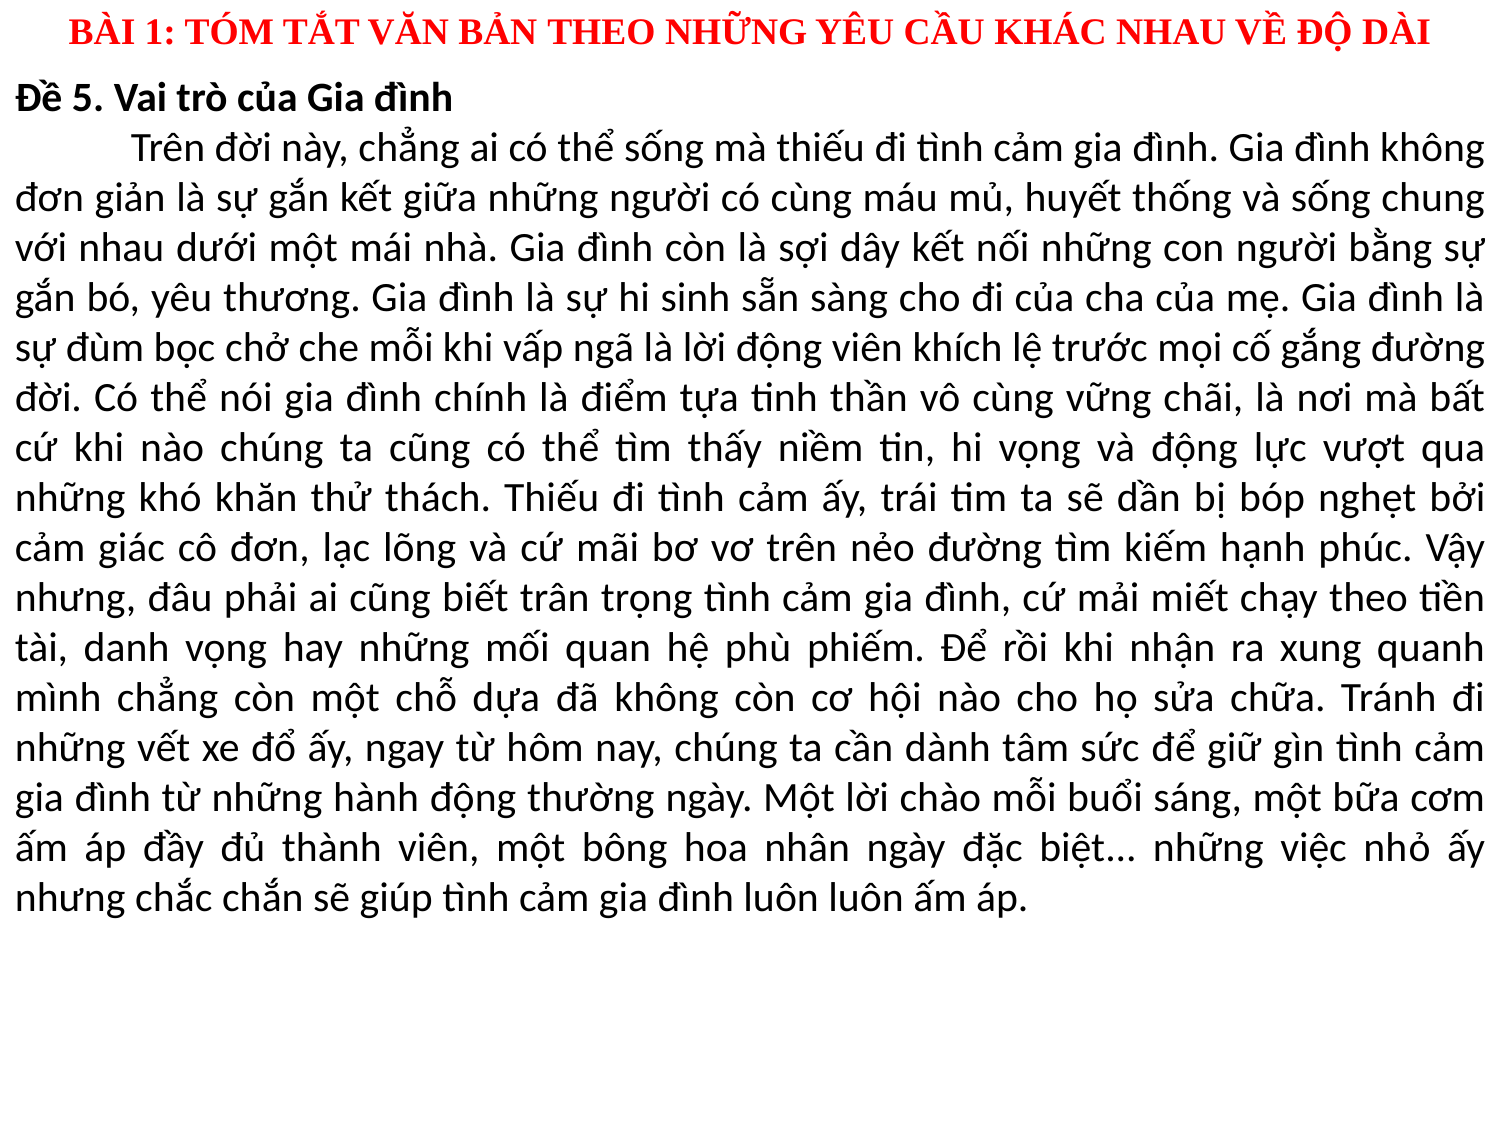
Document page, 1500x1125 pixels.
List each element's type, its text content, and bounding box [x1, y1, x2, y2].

text_box BÀI 1: TÓM TẮT VĂN BẢN THEO NHỮNG YÊU CẦU KHÁC NHAU VỀ ĐỘ DÀI [0, 0, 1500, 62]
text_box Đề 5. Vai trò của Gia đình Trên đời này, chẳng ai có thể sống mà thiếu đi tình cảm gia đình. Gia đình không đơn giản là sự gắn kết giữa những người có cùng máu mủ, huyết thống và sống chung với nhau dưới một mái nhà. Gia đình còn là sợi dây kết nối những con người bằng sự gắn bó, yêu thương. Gia đình là sự hi sinh sẵn sàng cho đi của cha của mẹ. Gia đình là sự đùm bọc chở che mỗi khi vấp ngã là lời động viên khích lệ trước mọi cố gắng đường đời. Có thể nói gia đình chính là điểm tựa tinh thần vô cùng vững chãi, là nơi mà bất cứ khi nào chúng ta cũng có thể tìm thấy niềm tin, hi vọng và động lực vượt qua những khó khăn thử thách. Thiếu đi tình cảm ấy, trái tim ta sẽ dần bị bóp nghẹt bởi cảm giác cô đơn, lạc lõng và cứ mãi bơ vơ trên nẻo đường tìm kiếm hạnh phúc. Vậy nhưng, đâu phải ai cũng biết trân trọng tình cảm gia đình, cứ mải miết chạy theo tiền tài, danh vọng hay những mối quan hệ phù phiếm. Để rồi khi nhận ra xung quanh mình chẳng còn một chỗ dựa đã không còn cơ hội nào cho họ sửa chữa. Tránh đi những vết xe đổ ấy, ngay từ hôm nay, chúng ta cần dành tâm sức để giữ gìn tình cảm gia đình từ những hành động thường ngày. Một lời chào mỗi buổi sáng, một bữa cơm ấm áp đầy đủ thành viên, một bông hoa nhân ngày đặc biệt... những việc nhỏ ấy nhưng chắc chắn sẽ giúp tình cảm gia đình luôn luôn ấm áp. [0, 62, 1500, 968]
